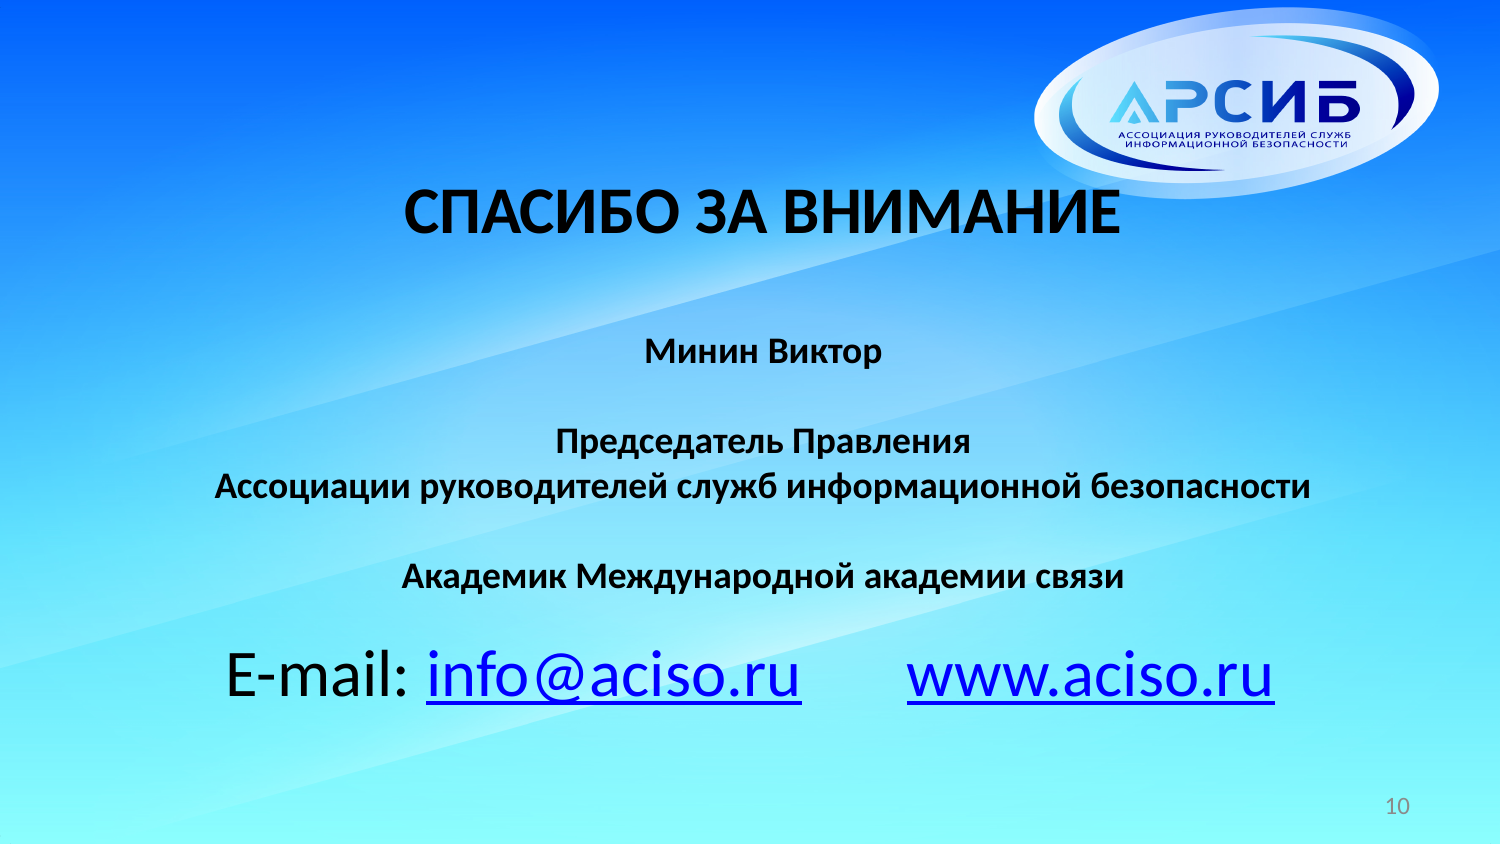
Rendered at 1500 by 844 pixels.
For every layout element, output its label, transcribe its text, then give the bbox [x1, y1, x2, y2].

picture [0, 0, 1500, 844]
slide_number 10 [1074, 783, 1425, 827]
text_box [265, 501, 1132, 734]
title СПАСИБО ЗА ВНИМАНИЕ Минин Виктор Председатель Правления Ассоциации руководителей служб информационной безопасности Академик Международной академии связи [88, 220, 1439, 362]
list E-mail: info@aciso.ru www.aciso.ru [74, 622, 1426, 783]
